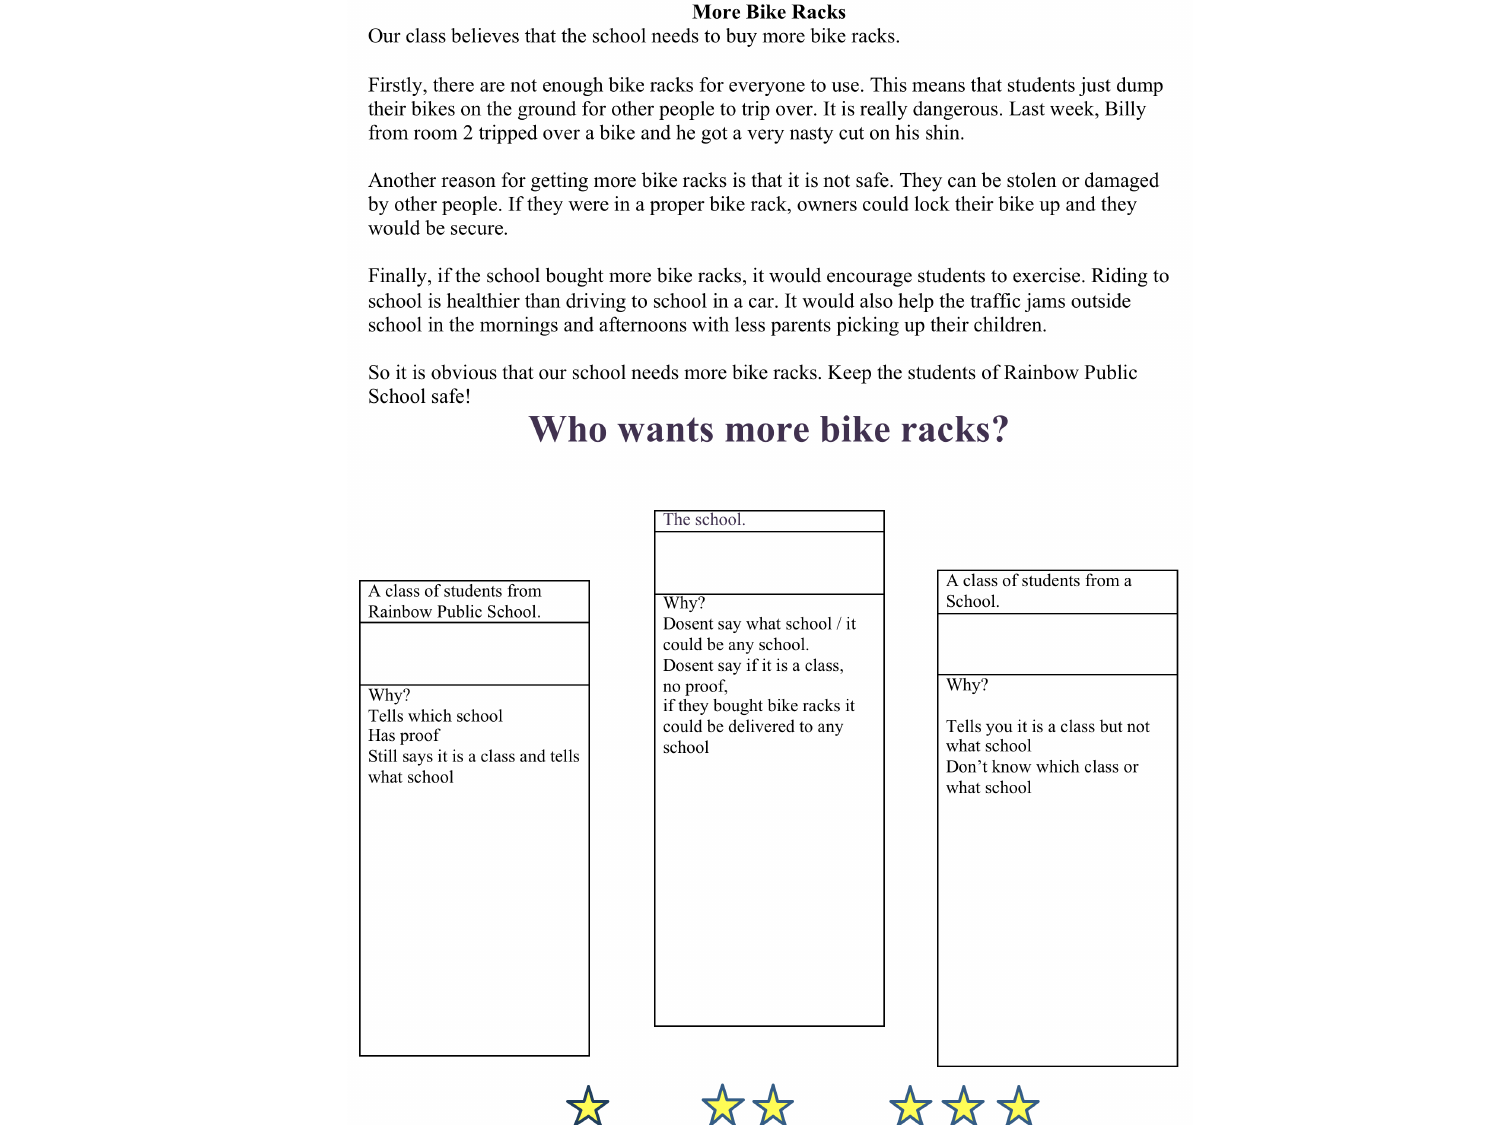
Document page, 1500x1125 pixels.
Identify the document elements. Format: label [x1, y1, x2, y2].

text_box [346, 0, 1193, 1125]
